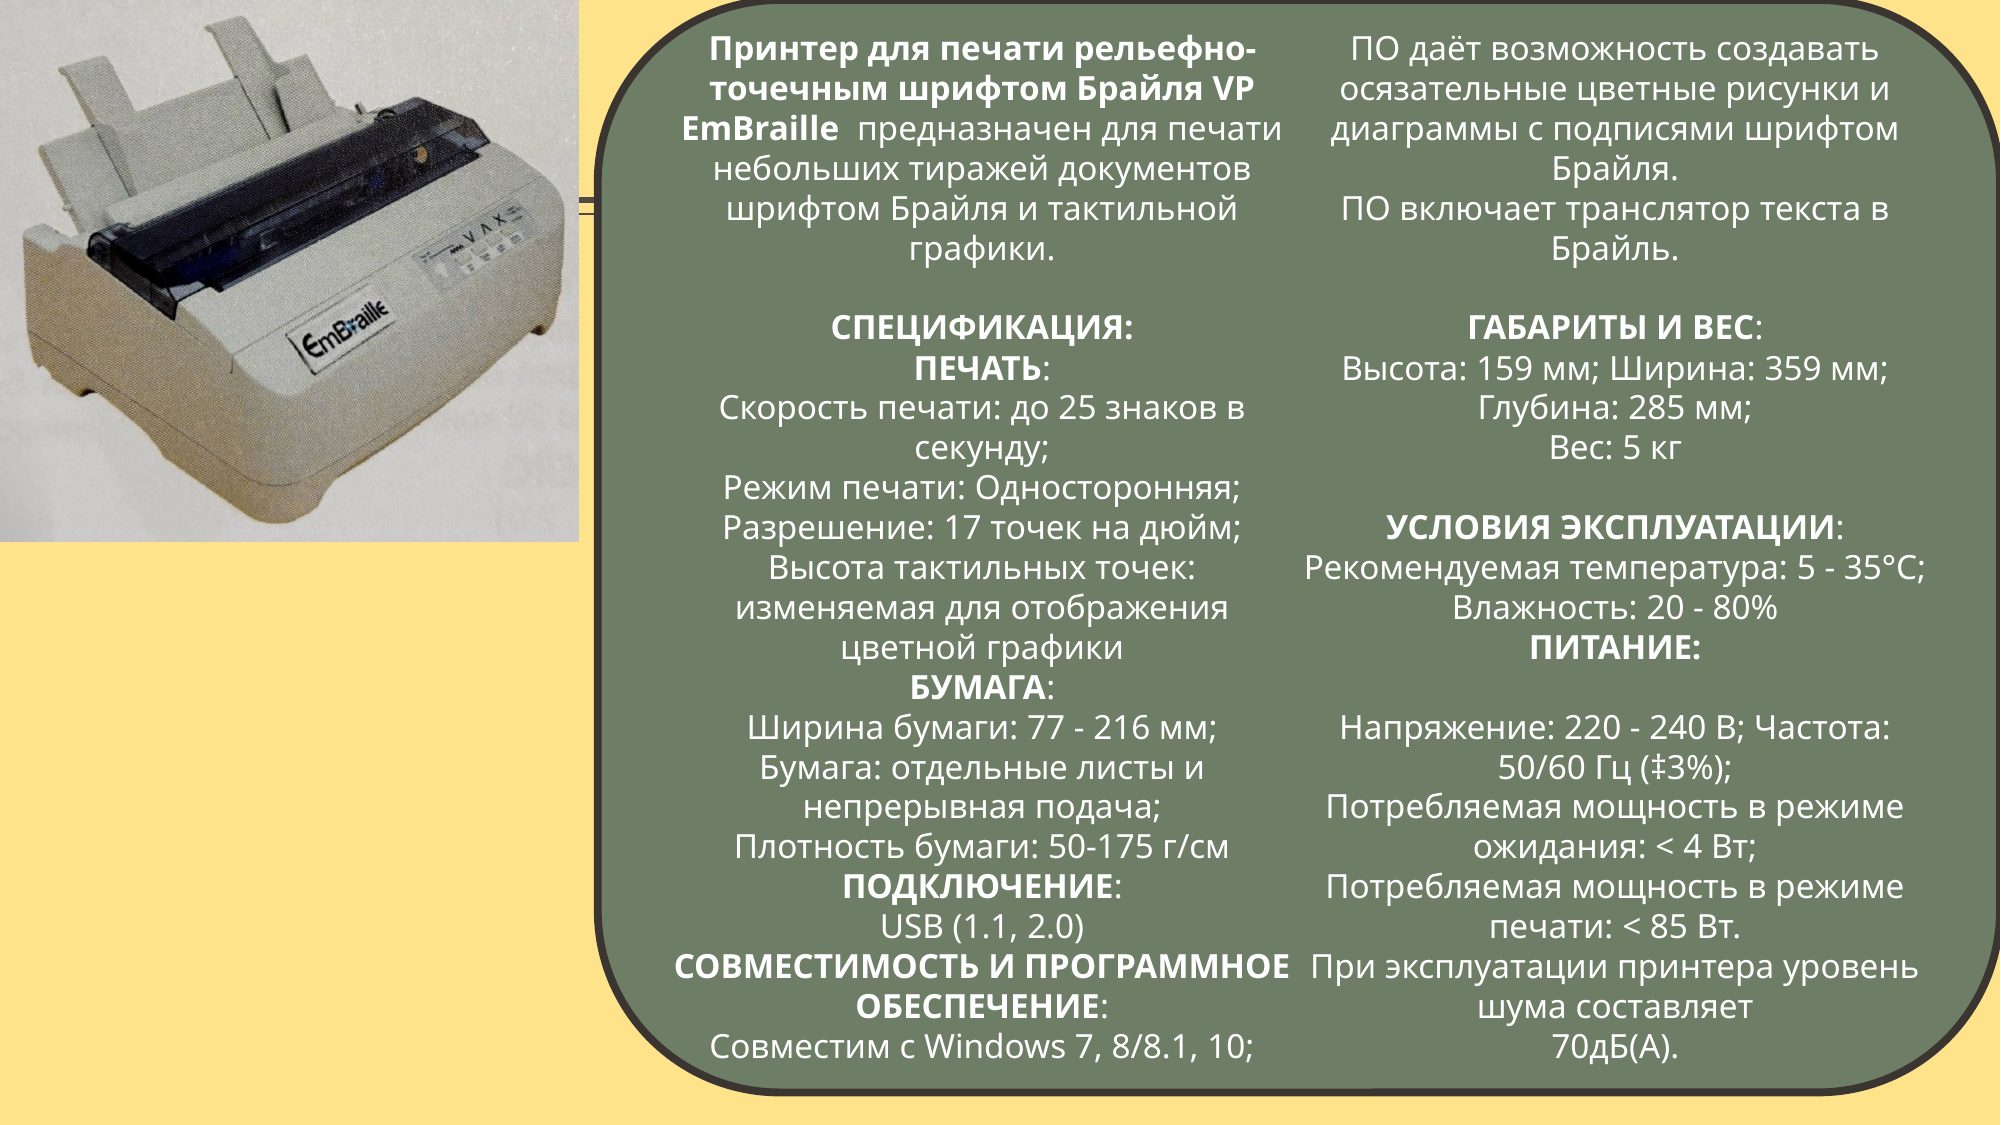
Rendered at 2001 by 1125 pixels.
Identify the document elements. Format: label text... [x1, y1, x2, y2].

text_box Принтер для печати рельефно-точечным шрифтом Брайля VP EmBraille предназначен для печати небольших тиражей документов шрифтом Брайля и тактильной графики. СПЕЦИФИКАЦИЯ: ПЕЧАТЬ: Скорость печати: до 25 знаков в секунду; Режим печати: Односторонняя; Разрешение: 17 точек на дюйм; Высота тактильных точек: изменяемая для отображения цветной графики БУМАГА: Ширина бумаги: 77 - 216 мм; Бумага: отдельные листы и непрерывная подача; Плотность бумаги: 50-175 г/см ПОДКЛЮЧЕНИЕ: USB (1.1, 2.0) СОВМЕСТИМОСТЬ И ПРОГРАММНОЕ ОБЕСПЕЧЕНИЕ: Совместим с Windows 7, 8/8.1, 10; ПО даёт возможность создавать осязательные цветные рисунки и диаграммы с подписями шрифтом Брайля. ПО включает транслятор текста в Брайль. ГАБАРИТЫ И ВЕС: Высота: 159 мм; Ширина: 359 мм; Глубина: 285 мм; Вес: 5 кг УСЛОВИЯ ЭКСПЛУАТАЦИИ: Рекомендуемая температура: 5 - 35°С; Влажность: 20 - 80% ПИТАНИЕ: Напряжение: 220 - 240 В; Частота: 50/60 Гц (‡3%); Потребляемая мощность в режиме ожидания: < 4 Вт; Потребляемая мощность в режиме печати: < 85 Вт. При эксплуатации принтера уровень шума составляет 70дБ(А). [593, 0, 2000, 1097]
picture [0, 0, 579, 542]
